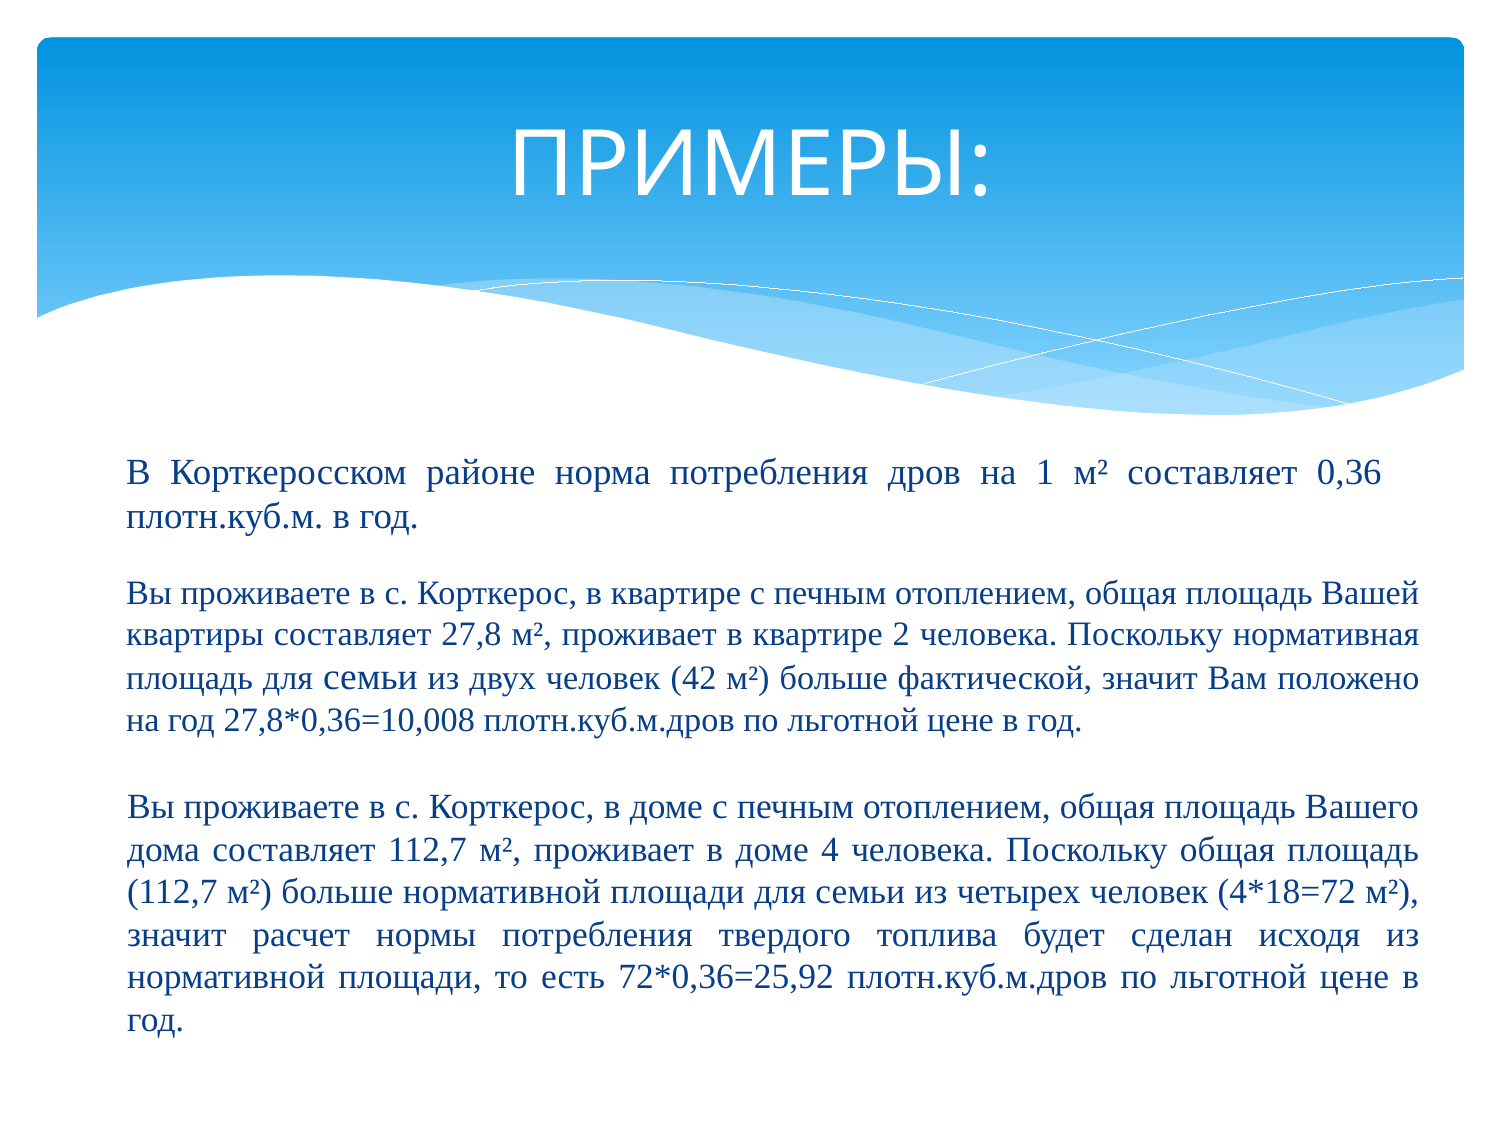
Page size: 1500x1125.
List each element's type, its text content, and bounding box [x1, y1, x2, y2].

list Вы проживаете в с. Корткерос, в доме с печным отоплением, общая площадь Вашего дома составляет 112,7 м², проживает в доме 4 человека. Поскольку общая площадь (112,7 м²) больше нормативной площади для семьи из четырех человек (4*18=72 м²), значит расчет нормы потребления твердого топлива будет сделан исходя из нормативной площади, то есть 72*0,36=25,92 плотн.куб.м.дров по льготной цене в год. [112, 775, 1436, 1047]
list [761, 905, 1389, 1005]
list Вы проживаете в с. Корткерос, в квартире с печным отоплением, общая площадь Вашей квартиры составляет 27,8 м², проживает в квартире 2 человека. Поскольку нормативная площадь для семьи из двух человек (42 м²) больше фактической, значит Вам положено на год 27,8*0,36=10,008 плотн.куб.м.дров по льготной цене в год. [111, 562, 1436, 776]
list В Корткеросском районе норма потребления дров на 1 м² составляет 0,36 плотн.куб.м. в год. [111, 439, 1400, 545]
title ПРИМЕРЫ: [75, 55, 1425, 261]
